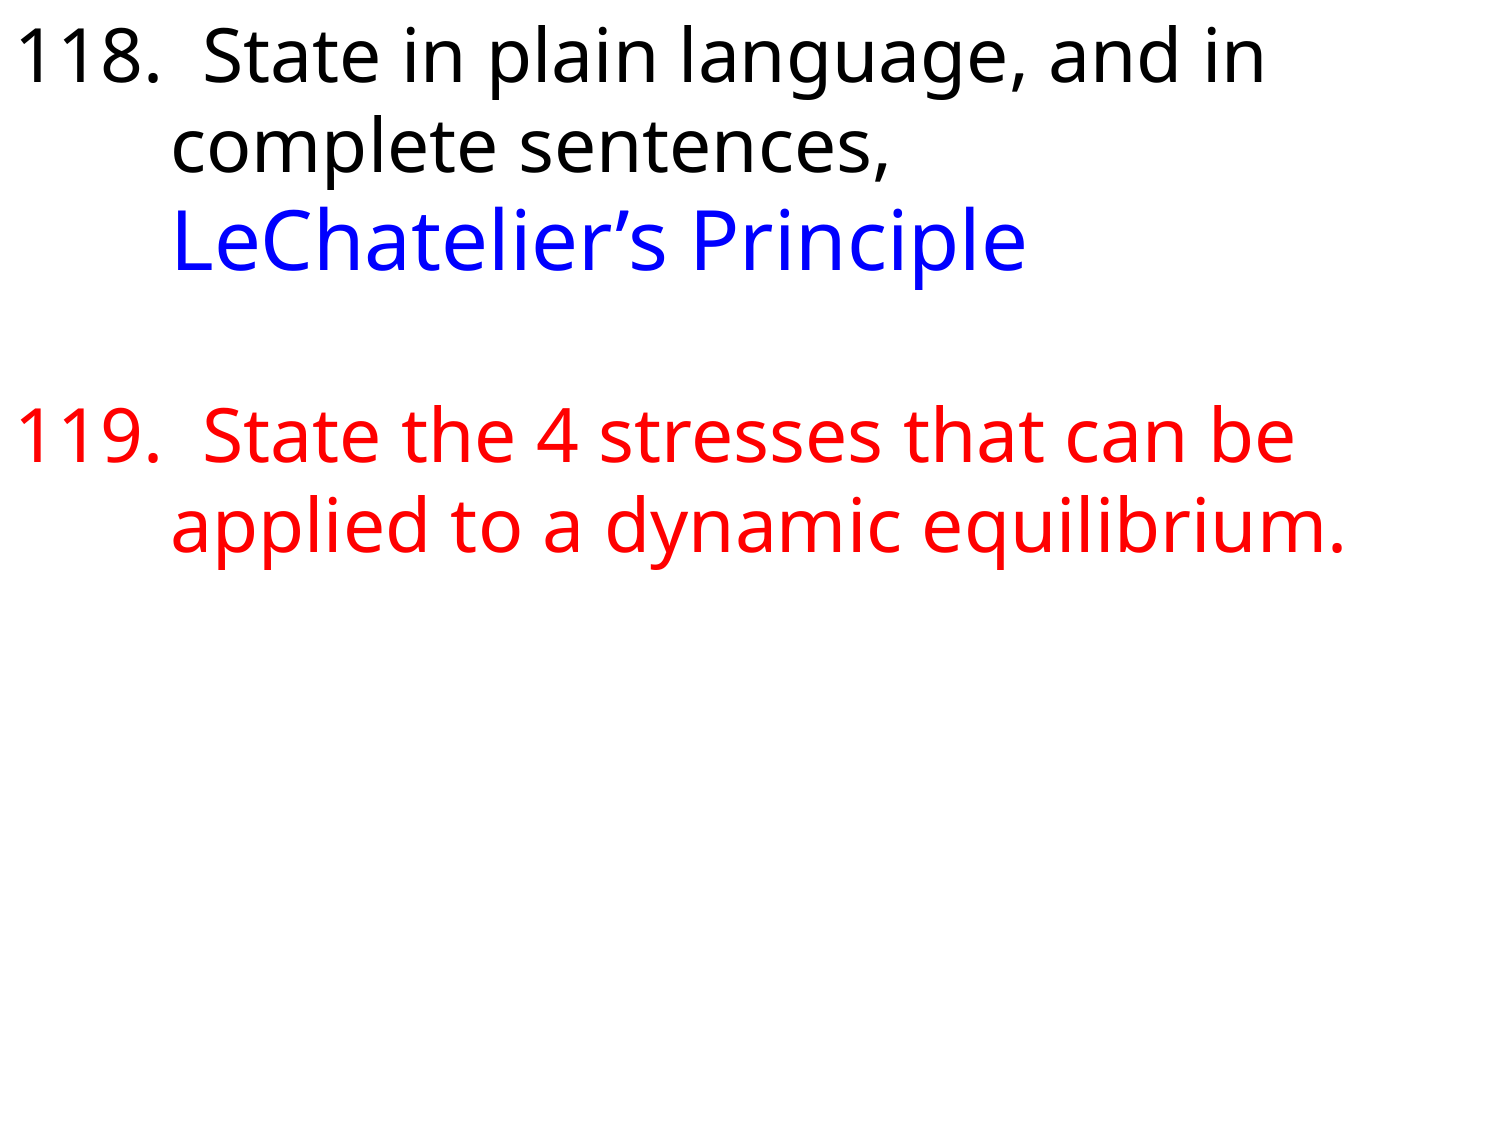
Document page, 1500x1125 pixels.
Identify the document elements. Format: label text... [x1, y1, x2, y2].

text_box 118. State in plain language, and in complete sentences, LeChatelier’s Principle 119. State the 4 stresses that can be applied to a dynamic equilibrium. [0, 0, 1500, 575]
